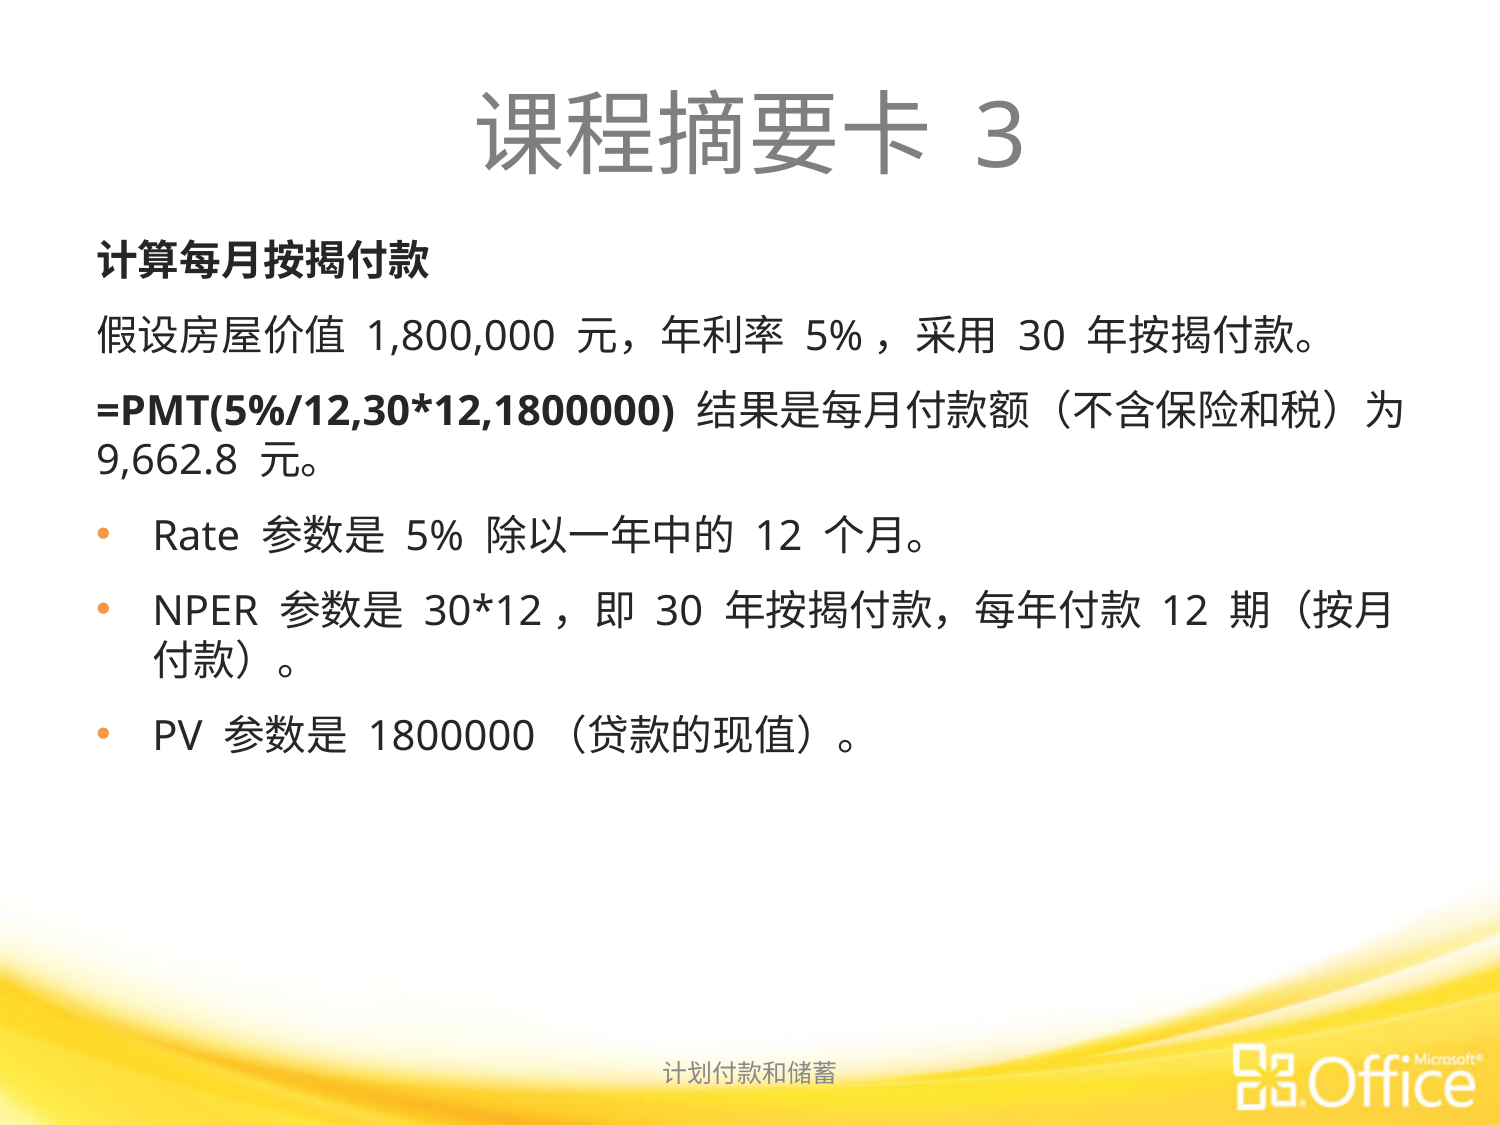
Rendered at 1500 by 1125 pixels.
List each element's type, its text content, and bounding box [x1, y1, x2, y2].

picture [0, 0, 1500, 1125]
list 计算每月按揭付款 假设房屋价值 1,800,000 元，年利率 5%，采用 30 年按揭付款。 =PMT(5%/12,30*12,1800000) 结果是每月付款额（不含保险和税）为 9,662.8 元。 Rate 参数是 5% 除以一年中的 12 个月。 NPER 参数是 30*12，即 30 年按揭付款，每年付款 12 期（按月付款）。 PV 参数是 1800000（贷款的现值）。 [80, 225, 1431, 1013]
footer 计划付款和储蓄 [425, 1042, 1075, 1103]
title 课程摘要卡 3 [75, 55, 1425, 206]
